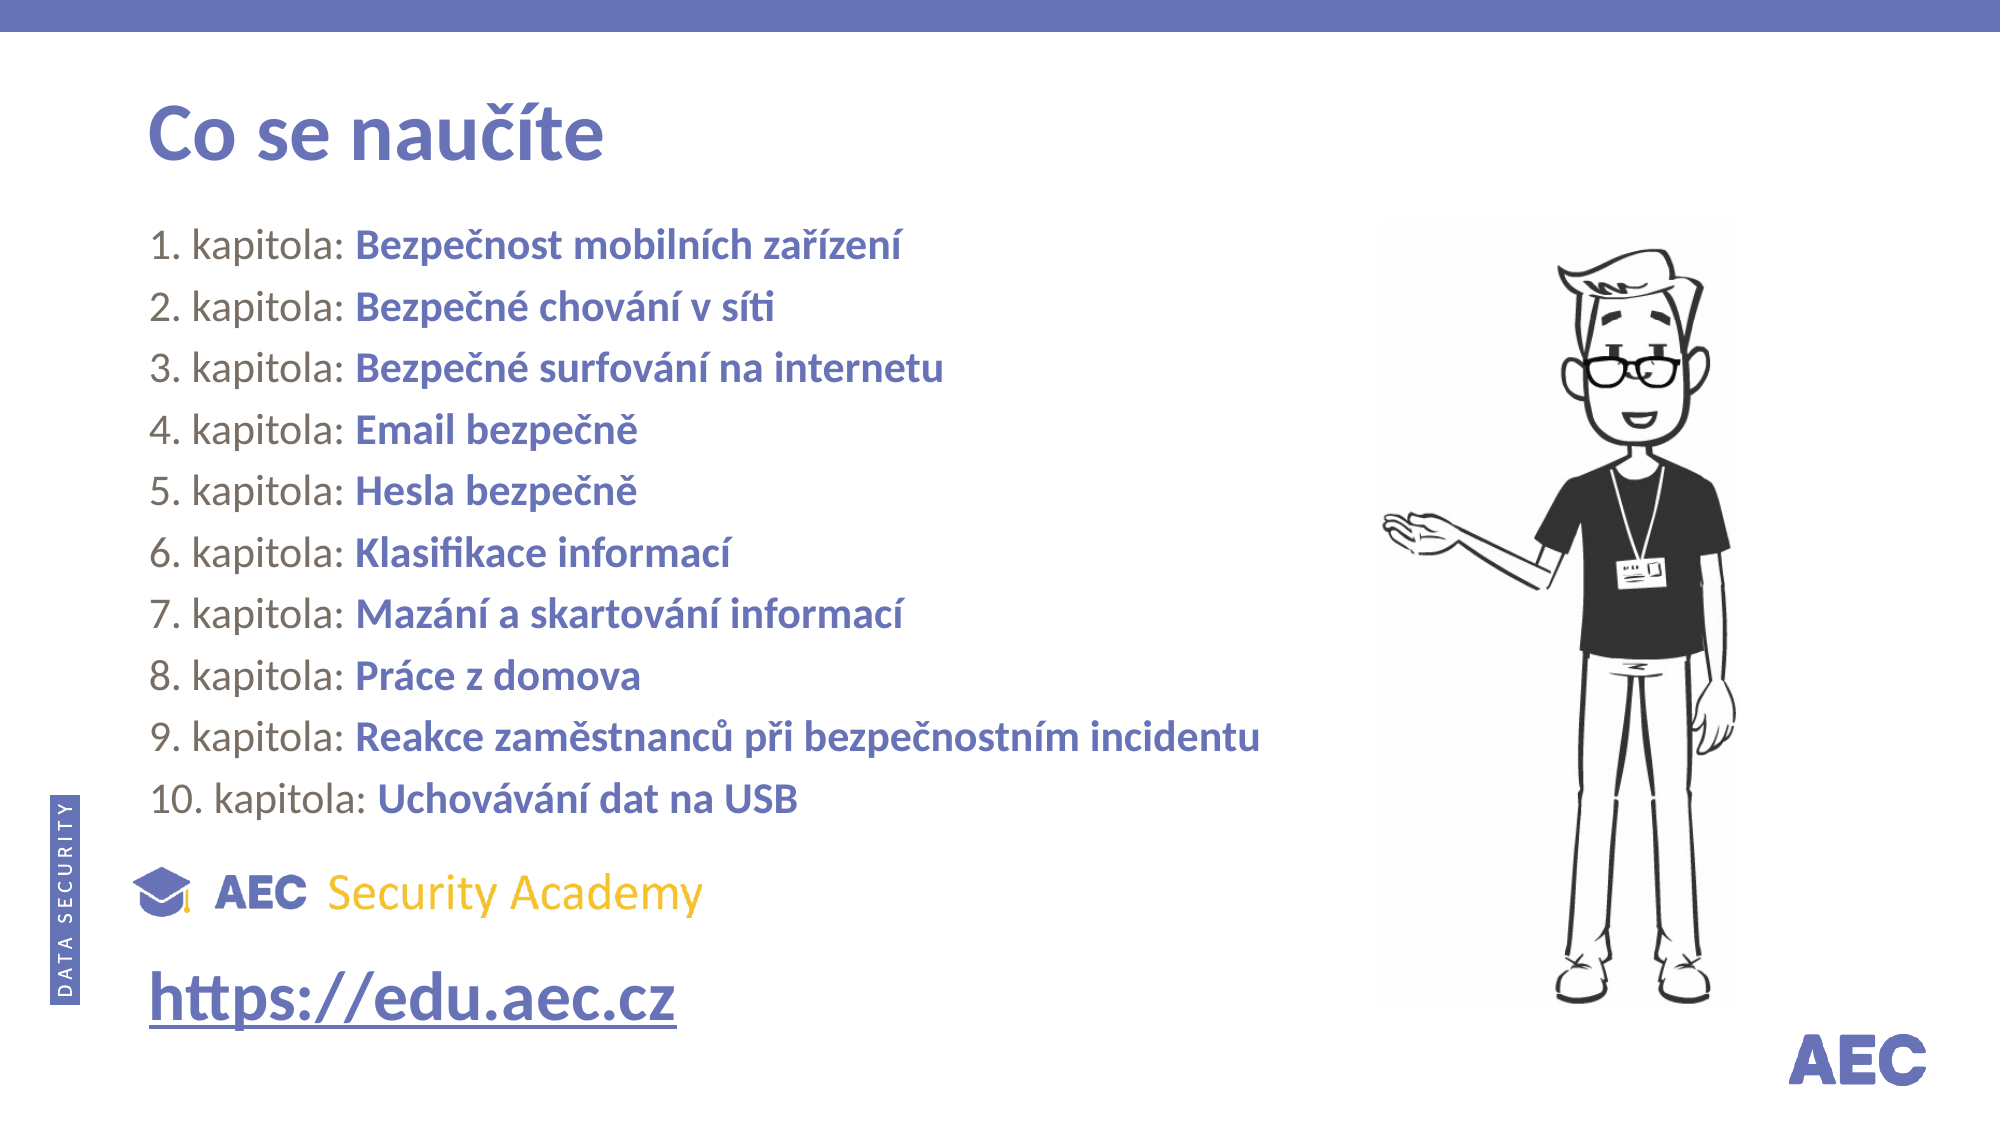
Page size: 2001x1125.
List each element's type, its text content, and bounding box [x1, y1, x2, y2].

picture [133, 867, 702, 919]
picture [1775, 1017, 1942, 1103]
picture [1377, 220, 1738, 1009]
title Co se naučíte [133, 54, 1687, 200]
list 1. kapitola: Bezpečnost mobilních zařízení 2. kapitola: Bezpečné chování v síti 3. kapitola: Bezpečné surfování na internetu 4. kapitola: Email bezpečně 5. kapitola: Hesla bezpečně 6. kapitola: Klasifikace informací 7. kapitola: Mazání a skartování informací 8. kapitola: Práce z domova 9. kapitola: Reakce zaměstnanců při bezpečnostním incidentu 10. kapitola: Uchovávání dat na USB https://edu.aec.cz [133, 208, 1934, 1047]
